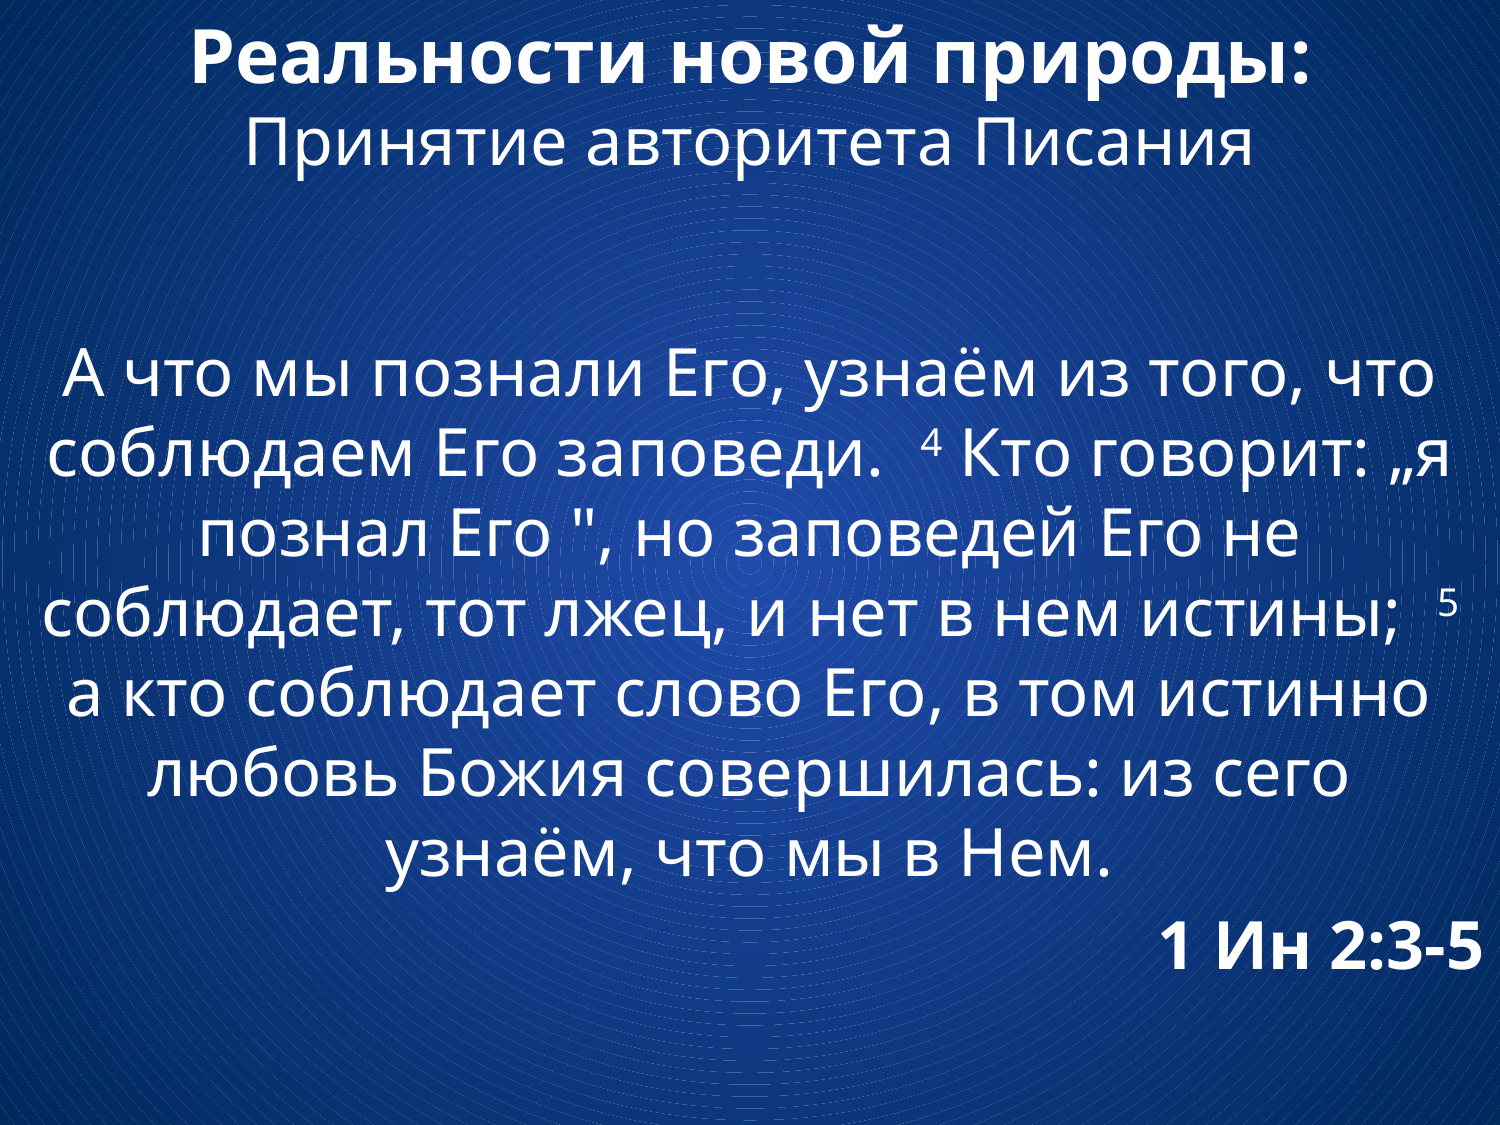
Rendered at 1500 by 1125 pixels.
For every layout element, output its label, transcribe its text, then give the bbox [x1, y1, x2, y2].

list А что мы познали Его, узнаём из того, что соблюдаем Его заповеди. 4 Кто говорит: „я познал Его ", но заповедей Его не соблюдает, тот лжец, и нет в нем истины; 5 а кто соблюдает слово Его, в том истинно любовь Божия совершилась: из сего узнаём, что мы в Нем. 1 Ин 2:3-5 [0, 187, 1500, 1125]
title Реальности новой природы: Принятие авторитета Писания [0, 0, 1500, 187]
